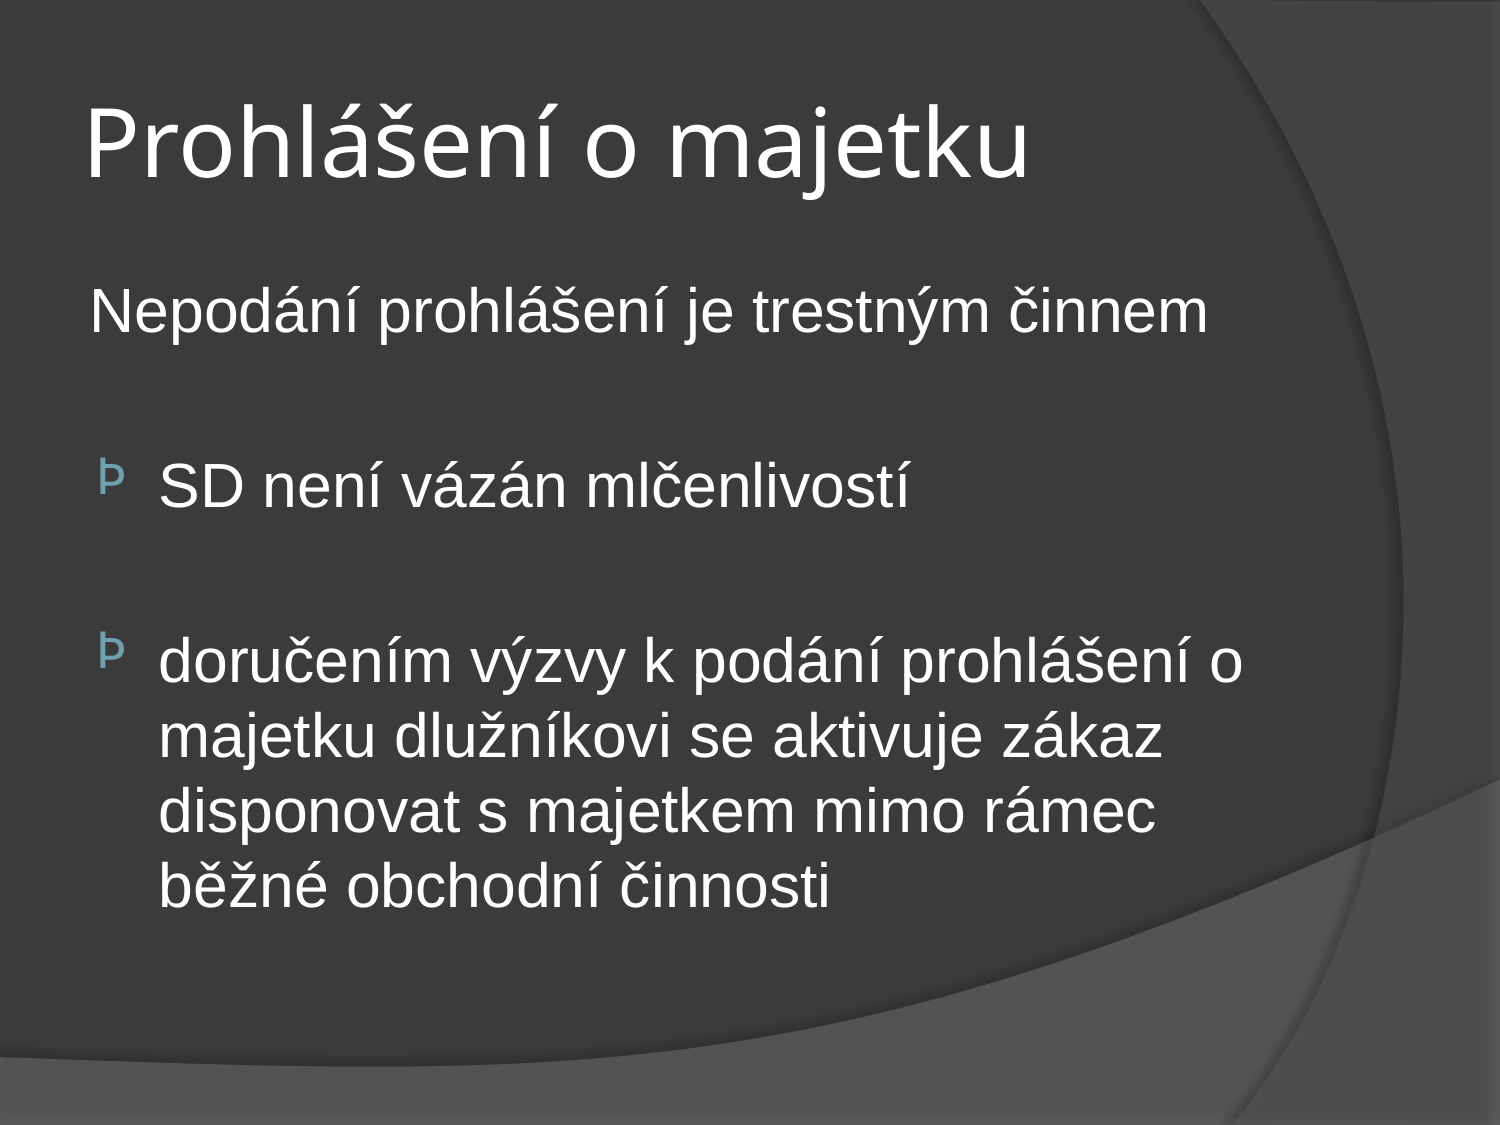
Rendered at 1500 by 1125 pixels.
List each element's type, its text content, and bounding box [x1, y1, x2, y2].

title Prohlášení o majetku [75, 45, 1300, 233]
list Nepodání prohlášení je trestným činnem SD není vázán mlčenlivostí doručením výzvy k podání prohlášení o majetku dlužníkovi se aktivuje zákaz disponovat s majetkem mimo rámec běžné obchodní činnosti [75, 262, 1300, 1005]
